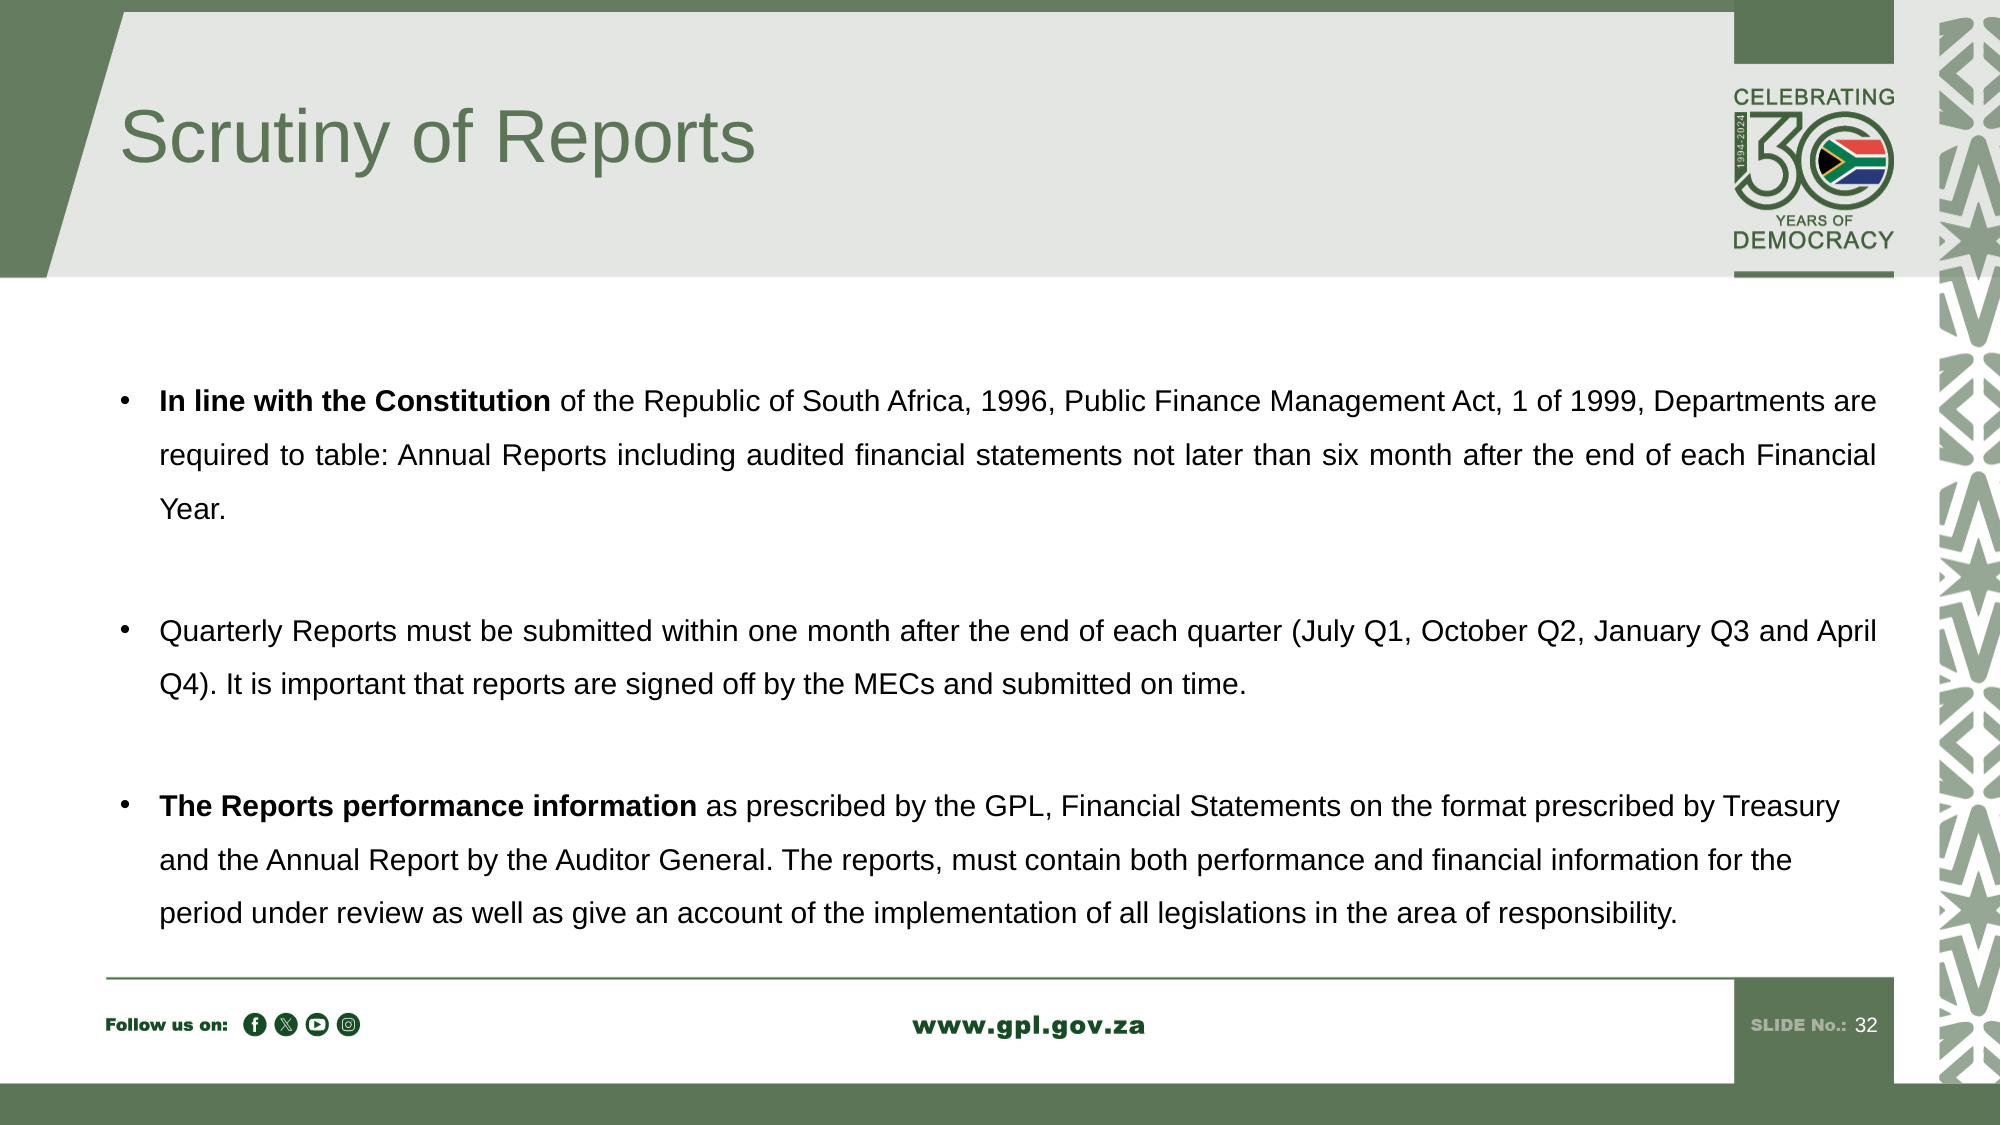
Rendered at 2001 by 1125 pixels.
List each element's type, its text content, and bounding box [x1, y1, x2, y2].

slide_number 32 [1442, 983, 1893, 1066]
list In line with the Constitution of the Republic of South Africa, 1996, Public Finance Management Act, 1 of 1999, Departments are required to table: Annual Reports including audited financial statements not later than six month after the end of each Financial Year. Quarterly Reports must be submitted within one month after the end of each quarter (July Q1, October Q2, January Q3 and April Q4). It is important that reports are signed off by the MECs and submitted on time. The Reports performance information as prescribed by the GPL, Financial Statements on the format prescribed by Treasury and the Annual Report by the Auditor General. The reports, must contain both performance and financial information for the period under review as well as give an account of the implementation of all legislations in the area of responsibility. [104, 356, 1893, 944]
picture [0, 0, 2000, 1125]
title Scrutiny of Reports [104, 0, 1687, 278]
